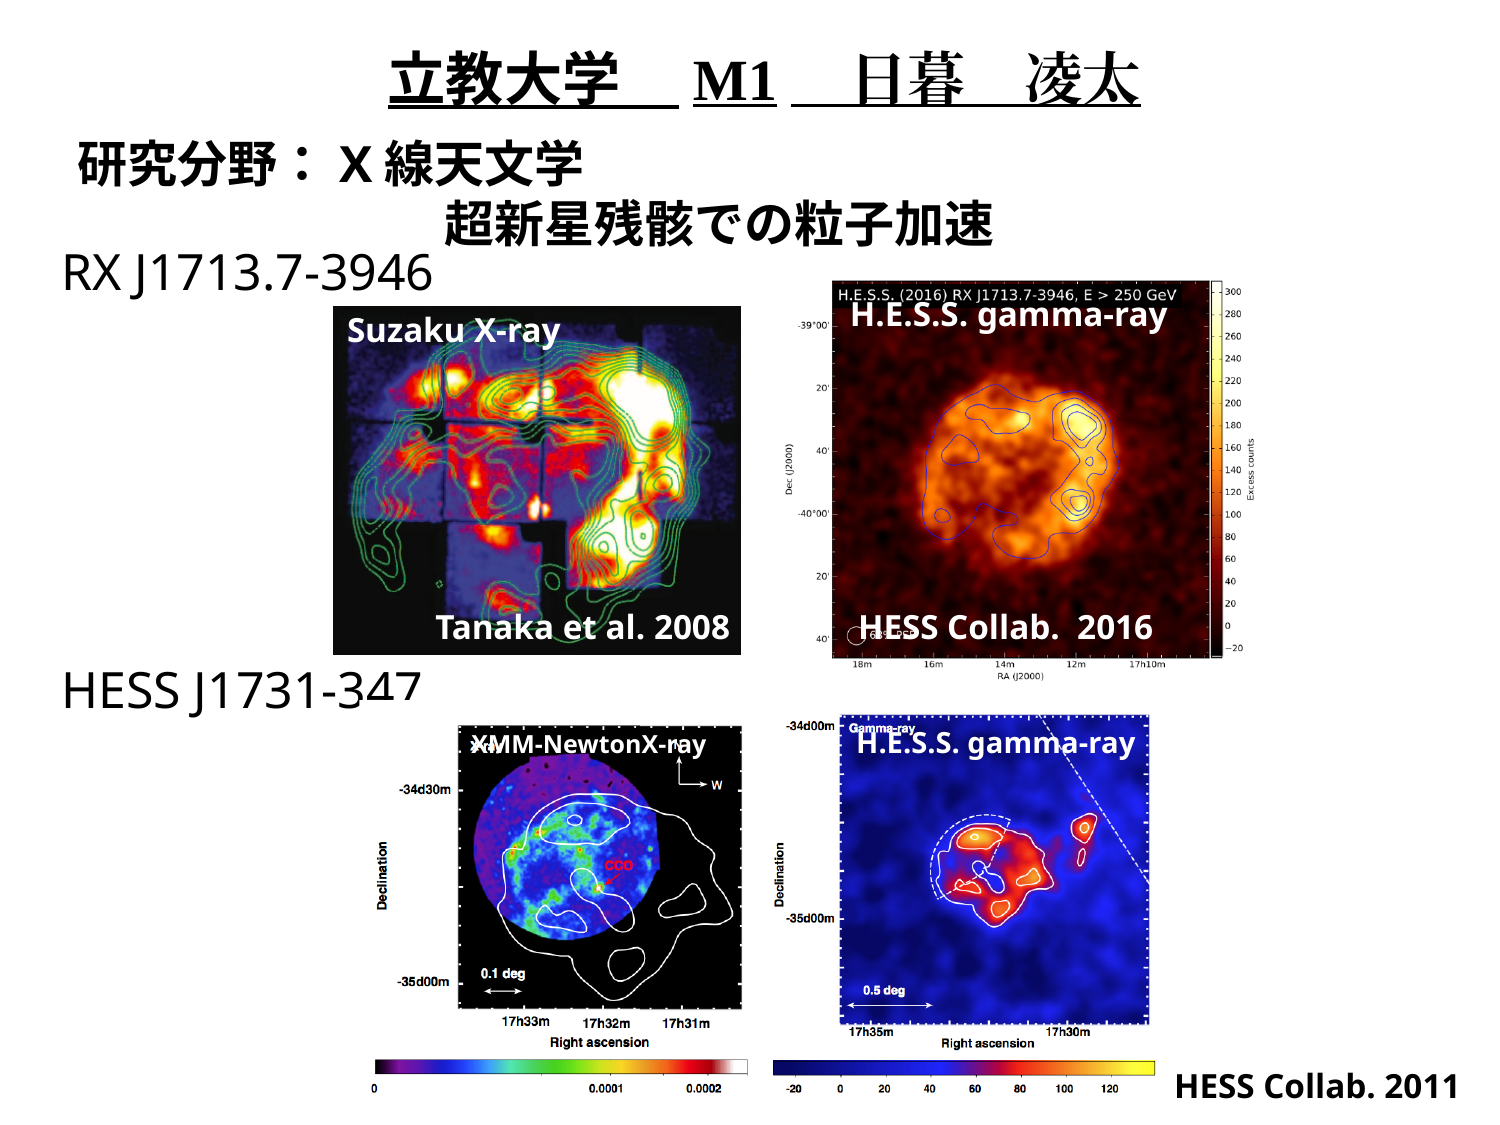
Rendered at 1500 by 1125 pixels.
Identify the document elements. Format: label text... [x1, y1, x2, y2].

text_box 立教大学 M1 日暮 凌太 [372, 34, 1176, 120]
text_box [332, 272, 1284, 685]
text_box RX J1713.7-3946 [46, 232, 488, 308]
text_box HESS J1731-347 [46, 650, 512, 726]
text_box 研究分野：X線天文学 [62, 125, 602, 201]
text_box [359, 700, 1183, 1101]
text_box HESS Collab. 2011 [1159, 1057, 1500, 1113]
text_box 超新星残骸での粒子加速 [429, 185, 1012, 261]
